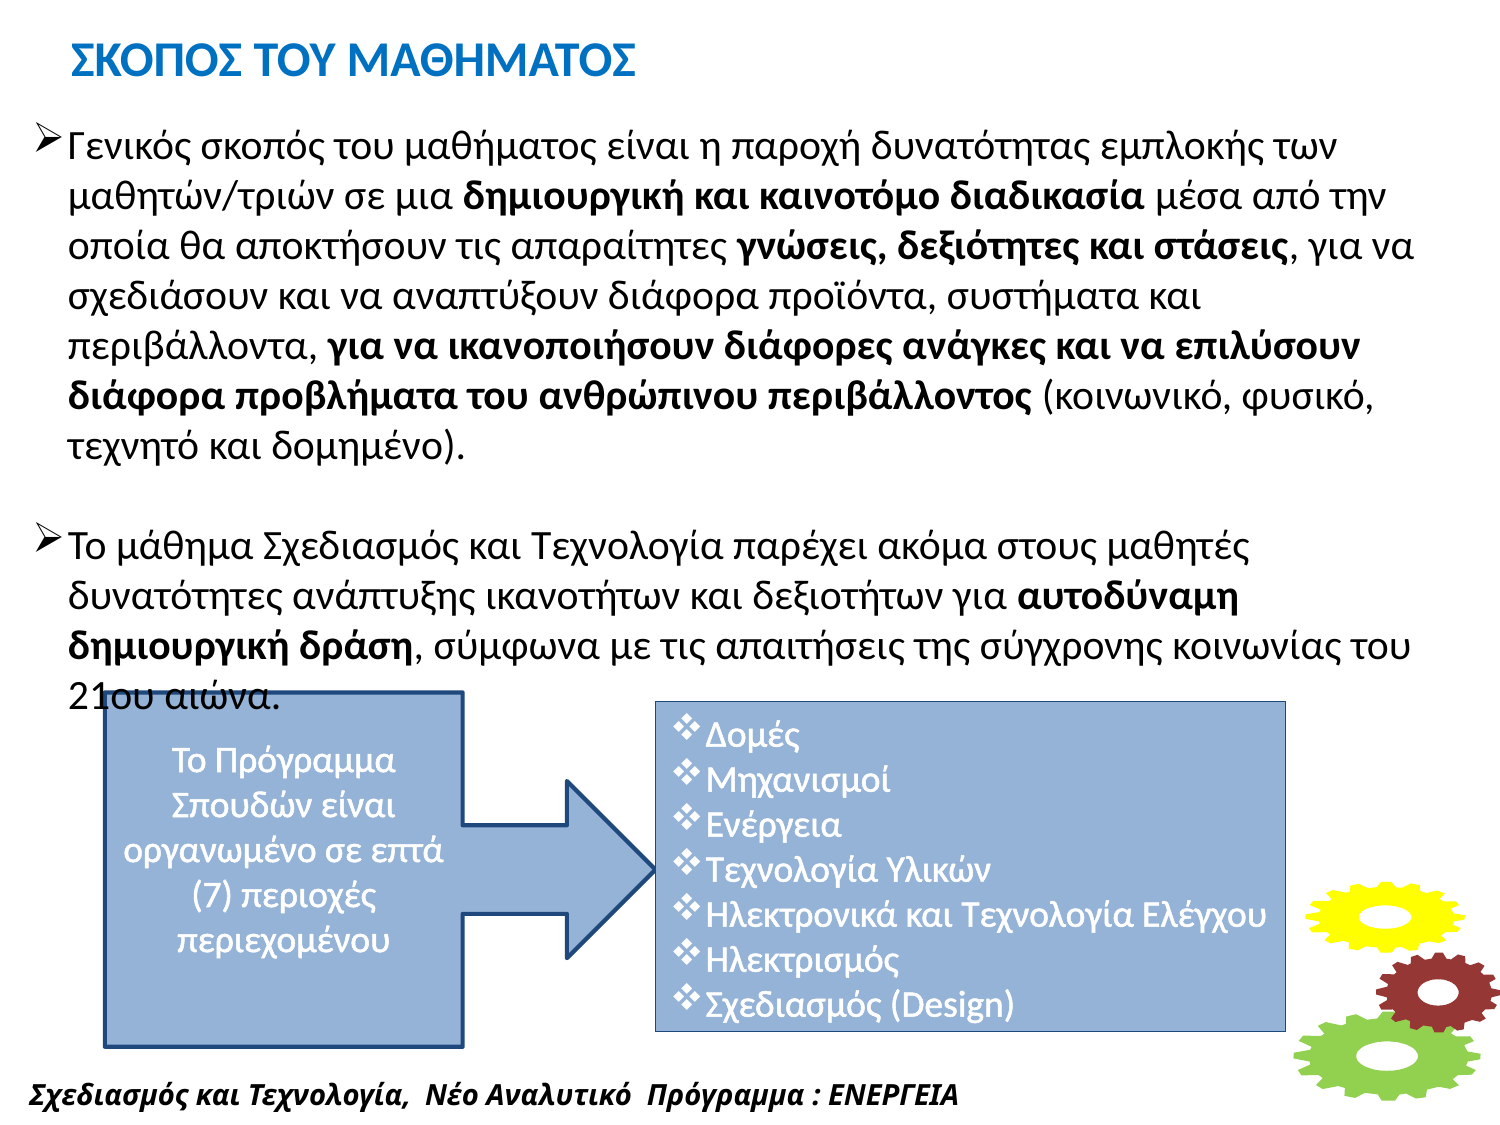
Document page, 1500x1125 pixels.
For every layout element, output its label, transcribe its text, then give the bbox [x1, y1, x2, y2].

text_box [1376, 952, 1500, 1033]
text_box Σχεδιασμός και Τεχνολογία, Νέο Αναλυτικό Πρόγραμμα : ΕΝΕΡΓΕΙΑ [14, 1068, 1149, 1119]
text_box Το Πρόγραμμα Σπουδών είναι οργανωμένο σε επτά (7) περιοχές περιεχομένου [102, 726, 655, 1049]
text_box [1293, 1011, 1481, 1101]
text_box Γενικός σκοπός του μαθήματος είναι η παροχή δυνατότητας εμπλοκής των μαθητών/τριών σε μια δημιουργική και καινοτόμο διαδικασία μέσα από την οποία θα αποκτήσουν τις απαραίτητες γνώσεις, δεξιότητες και στάσεις, για να σχεδιάσουν και να αναπτύξουν διάφορα προϊόντα, συστήματα και περιβάλλοντα, για να ικανοποιήσουν διάφορες ανάγκες και να επιλύσουν διάφορα προβλήματα του ανθρώπινου περιβάλλοντος (κοινωνικό, φυσικό, τεχνητό και δομημένο). Το μάθημα Σχεδιασμός και Τεχνολογία παρέχει ακόμα στους μαθητές δυνατότητες ανάπτυξης ικανοτήτων και δεξιοτήτων για αυτοδύναμη δημιουργική δράση, σύμφωνα με τις απαιτήσεις της σύγχρονης κοινωνίας του 21ου αιώνα. [17, 110, 1477, 726]
text_box Δομές Μηχανισμοί Ενέργεια Τεχνολογία Υλικών Ηλεκτρονικά και Τεχνολογία Ελέγχου Ηλεκτρισμός Σχεδιασμός (Design) [655, 726, 1286, 1032]
text_box ΣΚΟΠΟΣ ΤΟΥ ΜΑΘΗΜΑΤΟΣ [56, 18, 651, 94]
text_box [1305, 881, 1465, 953]
